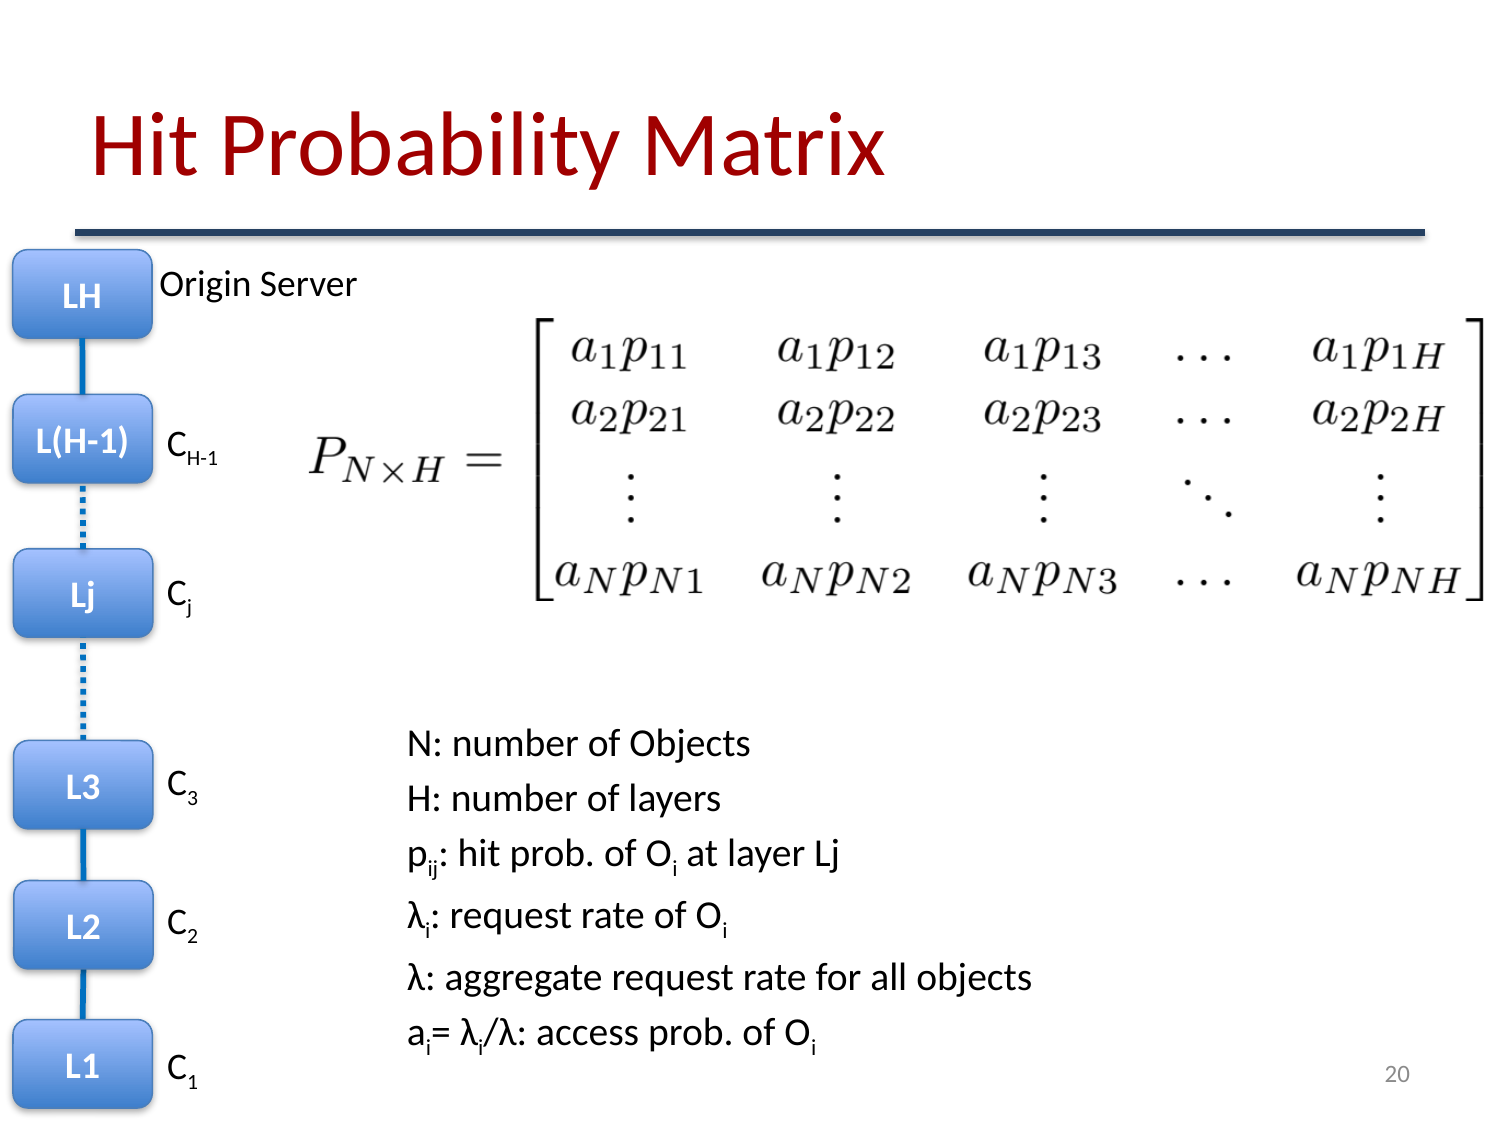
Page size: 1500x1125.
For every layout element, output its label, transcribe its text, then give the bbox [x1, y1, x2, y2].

slide_number 20 [1074, 1042, 1425, 1103]
picture [308, 317, 1484, 601]
list N: number of Objects H: number of layers pij: hit prob. of Oi at layer Lj λi: request rate of Oi λ: aggregate request rate for all objects ai= λi/λ: access prob. of Oi [391, 609, 1466, 1076]
title Hit Probability Matrix [75, 45, 1425, 233]
text_box LH [11, 248, 153, 339]
text_box Origin Server [144, 251, 404, 312]
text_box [12, 394, 241, 1109]
